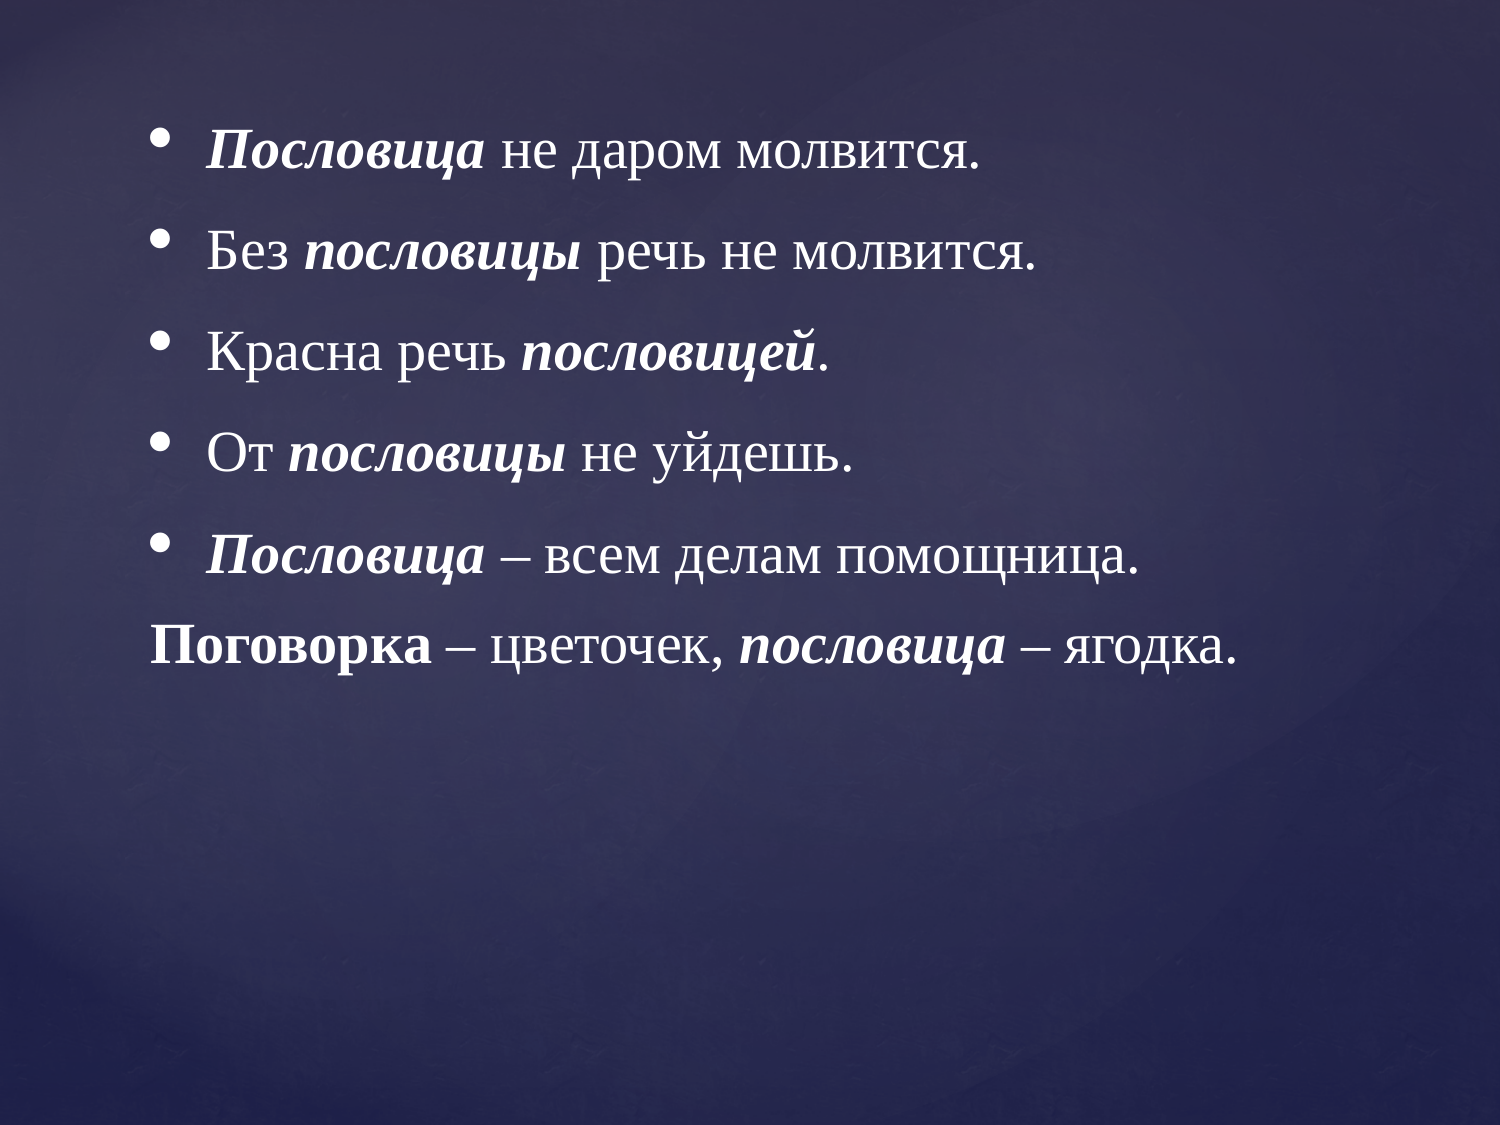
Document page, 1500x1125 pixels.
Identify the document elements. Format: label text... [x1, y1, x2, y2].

text_box Пословица не даром молвится. Без пословицы речь не молвится. Красна речь пословицей. От пословицы не уйдешь. Пословица – всем делам помощница. Поговорка – цветочек, пословица – ягодка. [135, 91, 1376, 683]
